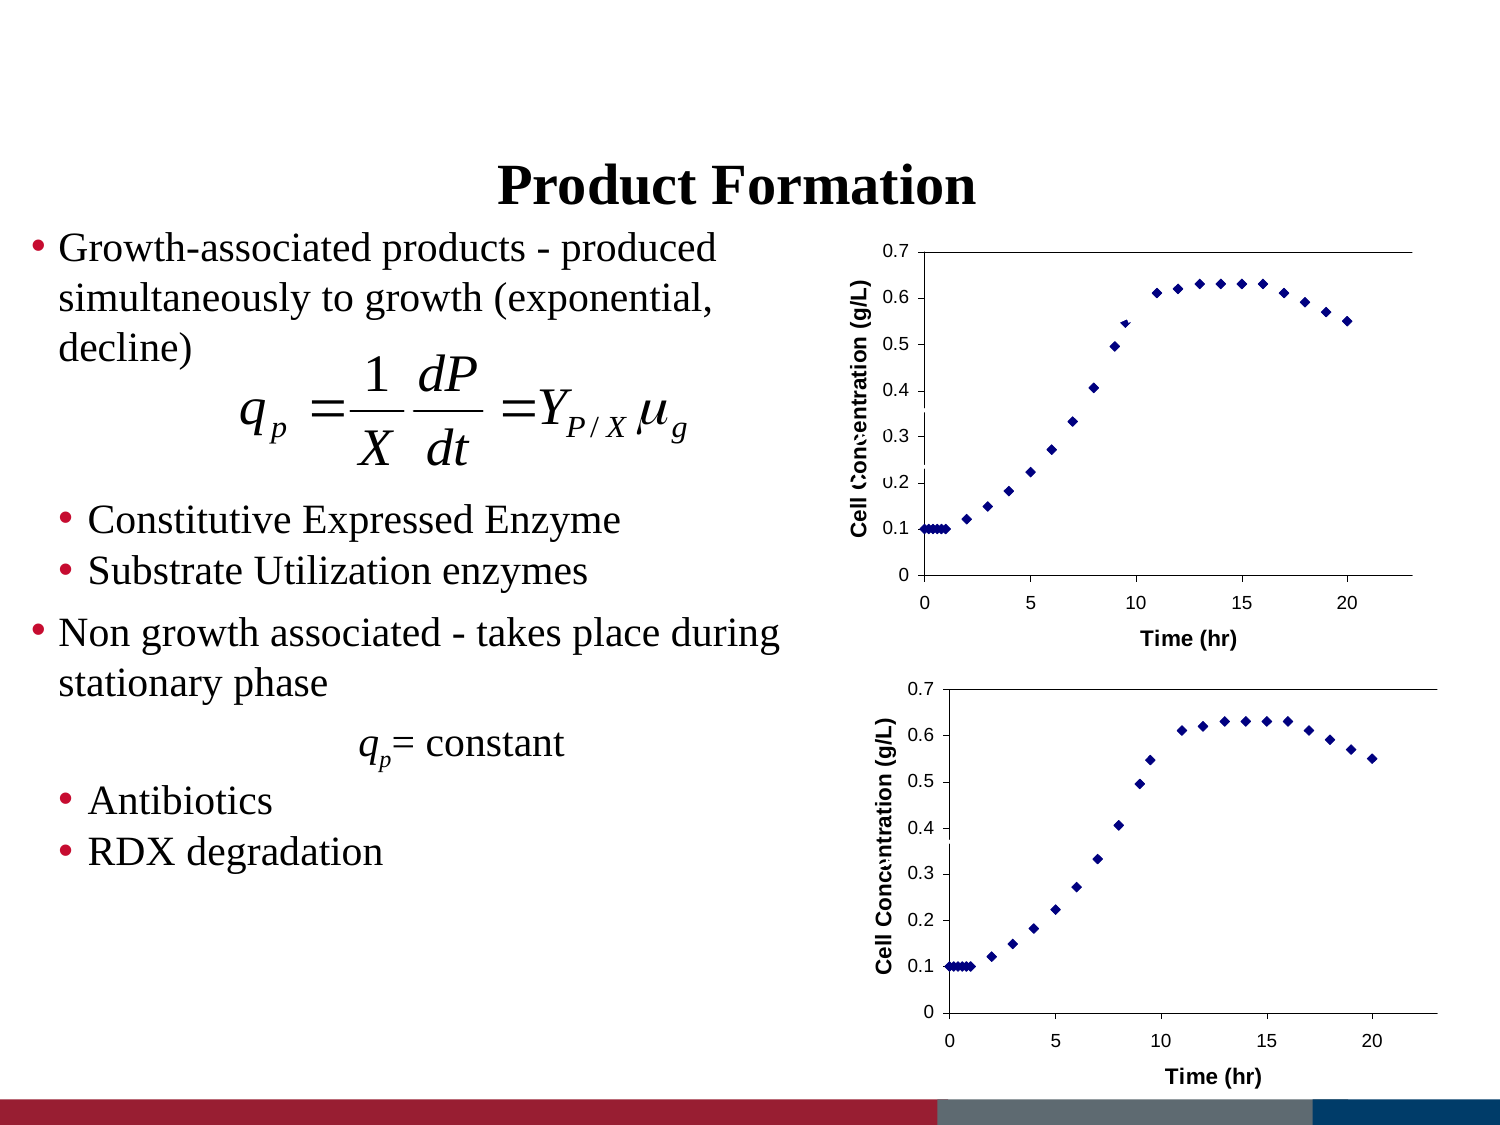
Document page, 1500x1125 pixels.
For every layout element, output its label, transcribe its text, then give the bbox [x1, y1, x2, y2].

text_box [230, 340, 700, 478]
list Growth-associated products - produced simultaneously to growth (exponential, decline) Constitutive Expressed Enzyme Substrate Utilization enzymes Non growth associated - takes place during stationary phase qp= constant Antibiotics RDX degradation [0, 212, 813, 958]
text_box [862, 662, 1438, 1101]
title Product Formation [99, 146, 1375, 225]
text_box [837, 224, 1413, 663]
